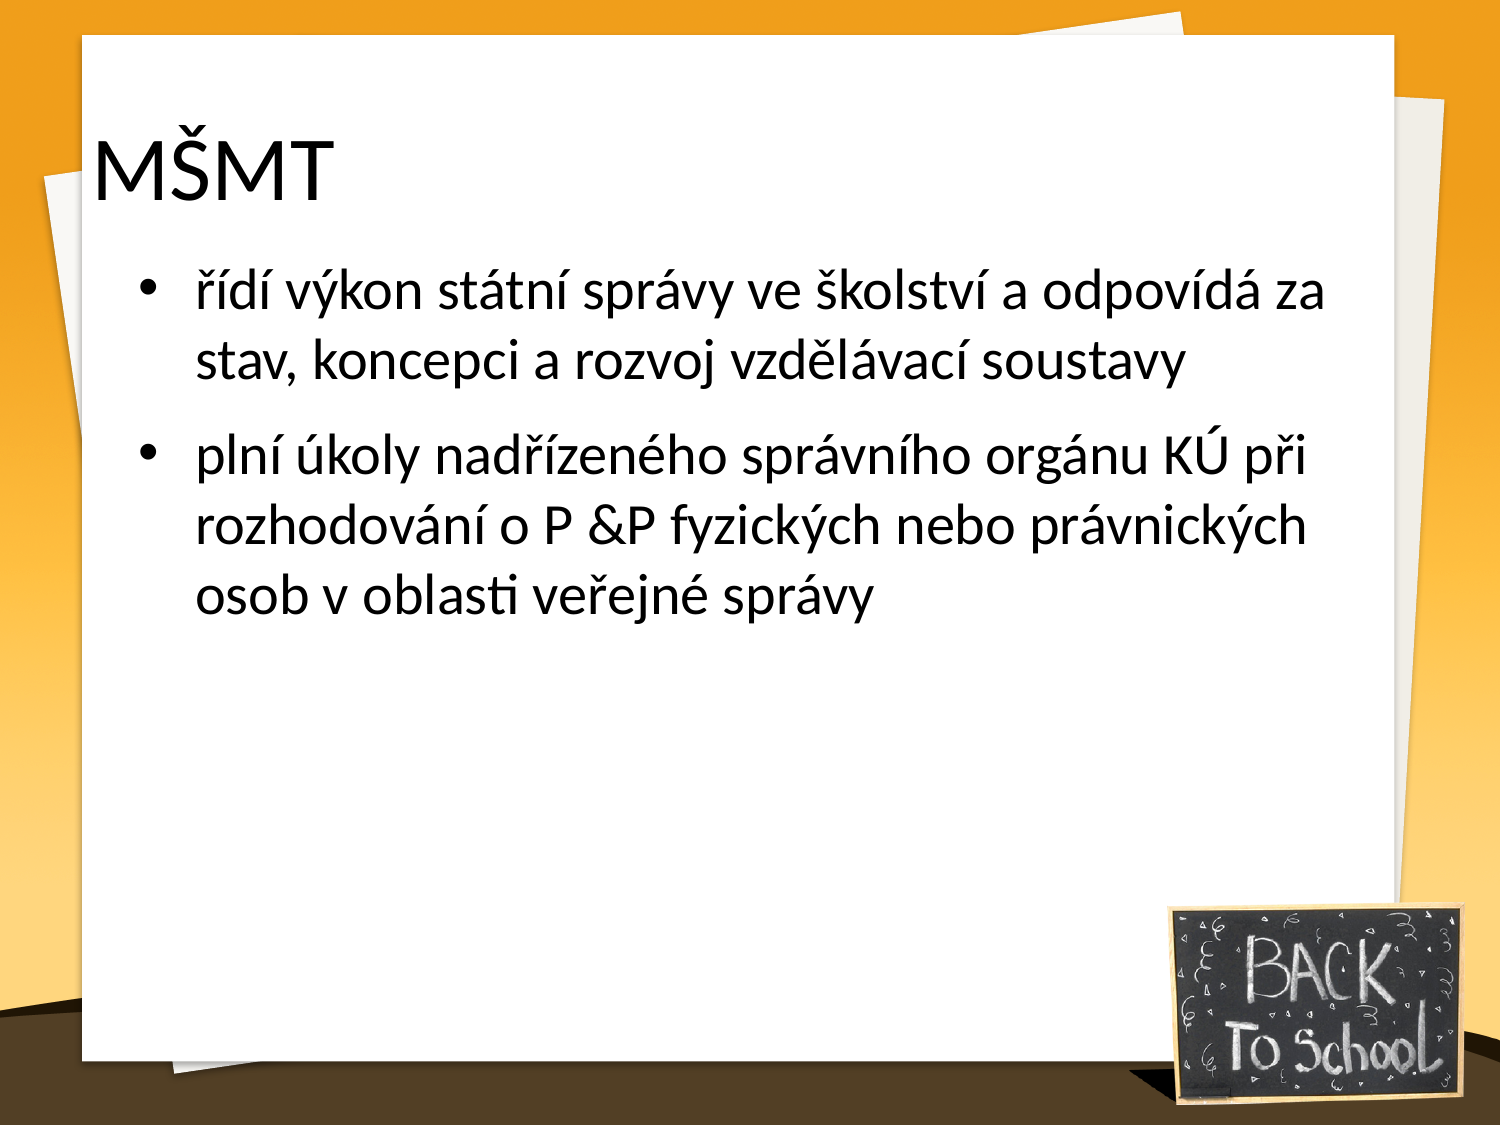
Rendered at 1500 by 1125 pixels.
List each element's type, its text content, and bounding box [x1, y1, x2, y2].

text_box MŠMT [76, 101, 1400, 227]
picture [0, 0, 1500, 1125]
text_box řídí výkon státní správy ve školství a odpovídá za stav, koncepci a rozvoj vzdělávací soustavy plní úkoly nadřízeného správního orgánu KÚ při rozhodování o P &P fyzických nebo právnických osob v oblasti veřejné správy [123, 243, 1353, 634]
